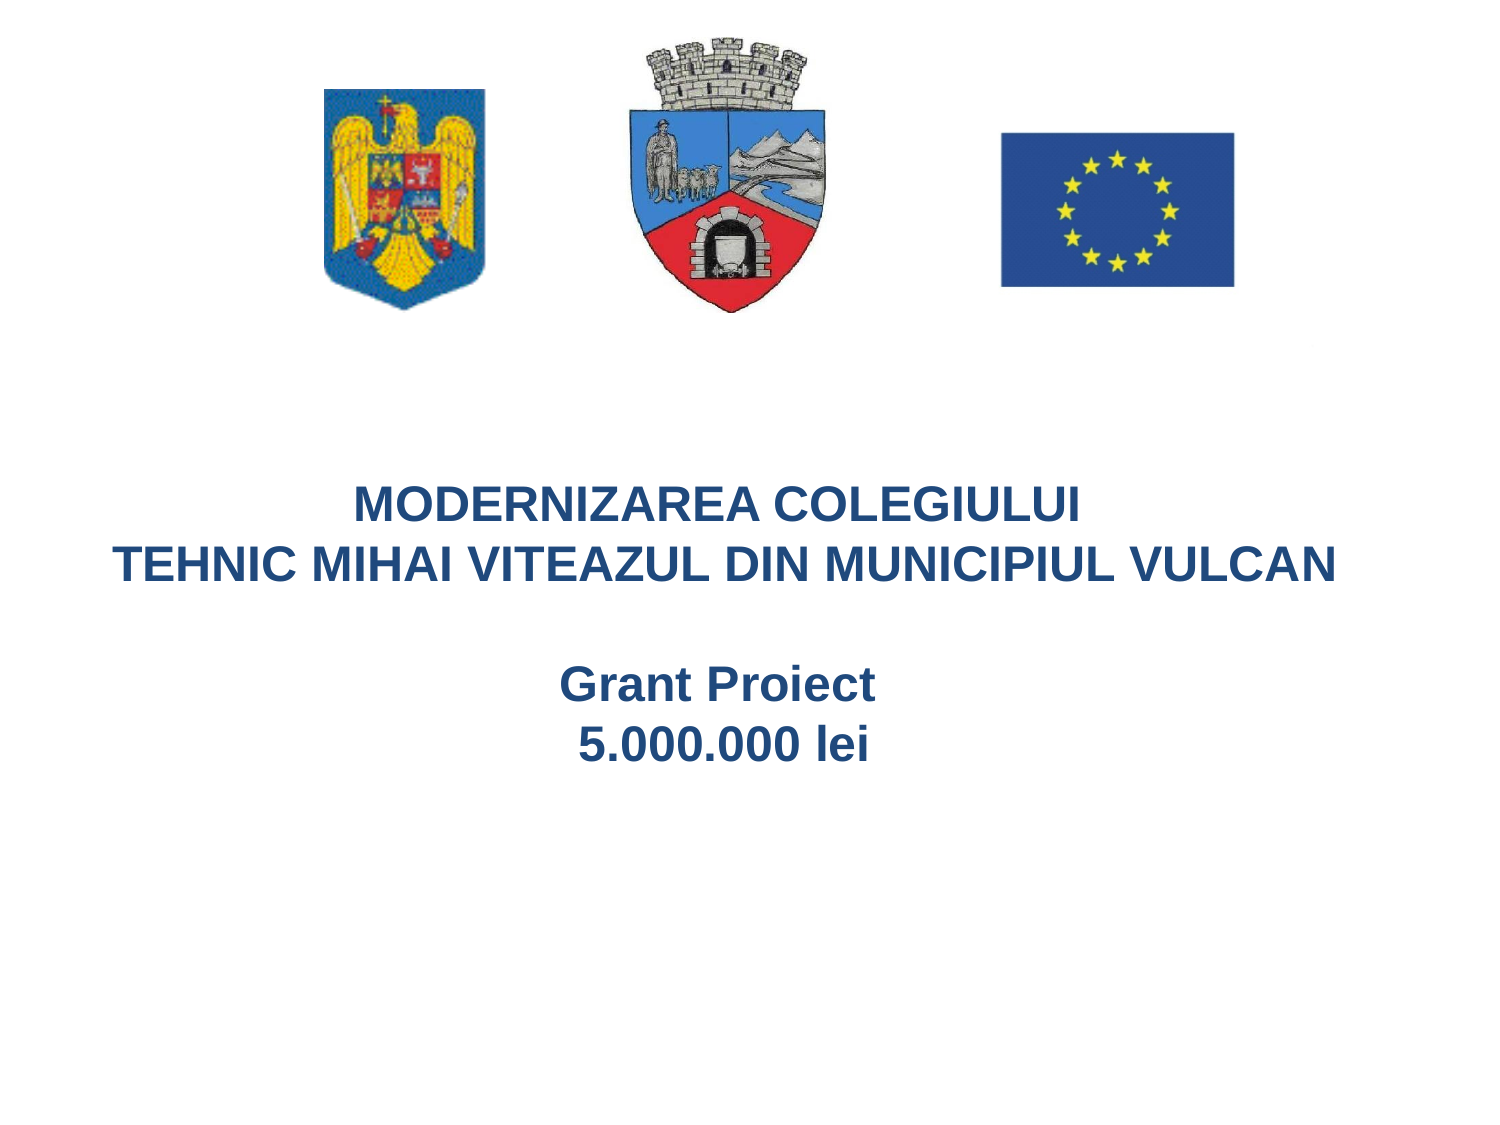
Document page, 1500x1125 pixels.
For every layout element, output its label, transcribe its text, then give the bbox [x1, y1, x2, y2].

text_box MODERNIZAREA COLEGIULUI TEHNIC MIHAI VITEAZUL DIN MUNICIPIUL VULCAN Grant Proiect 5.000.000 lei [97, 464, 1353, 779]
picture [587, 37, 863, 313]
picture [899, 0, 1321, 419]
picture [324, 89, 488, 313]
